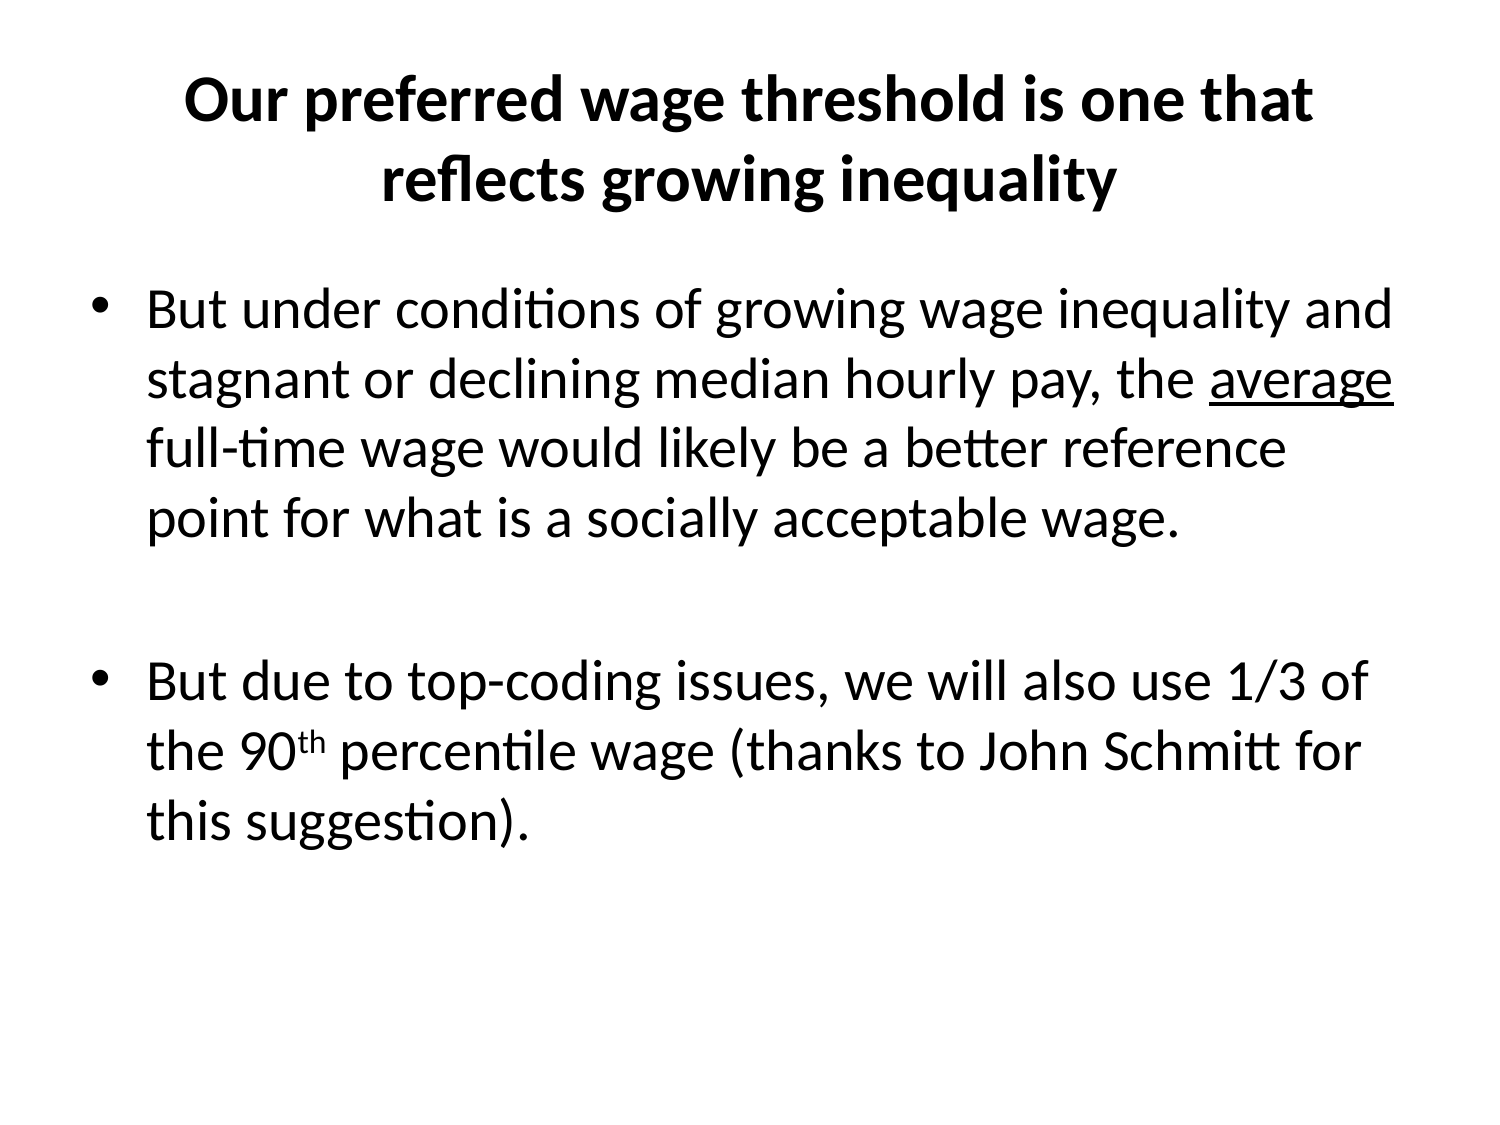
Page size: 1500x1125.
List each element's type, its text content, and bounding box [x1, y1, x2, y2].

title Our preferred wage threshold is one that reflects growing inequality [75, 45, 1425, 225]
list But under conditions of growing wage inequality and stagnant or declining median hourly pay, the average full-time wage would likely be a better reference point for what is a socially acceptable wage. But due to top-coding issues, we will also use 1/3 of the 90th percentile wage (thanks to John Schmitt for this suggestion). [75, 262, 1425, 1005]
